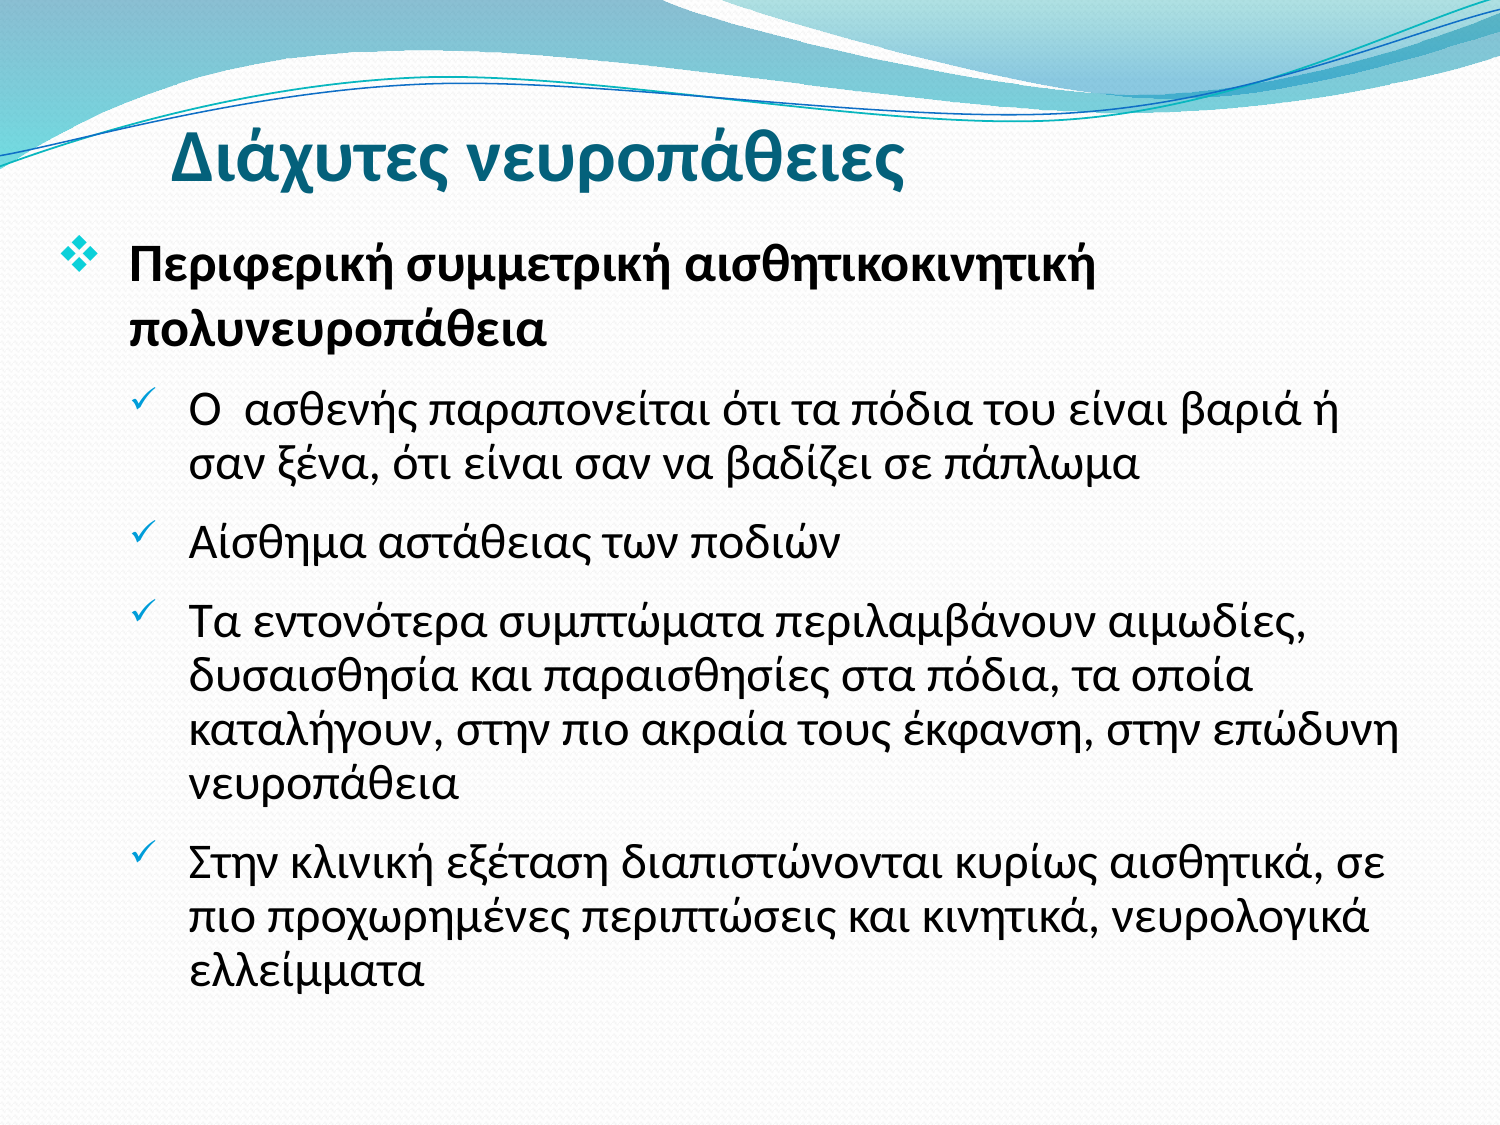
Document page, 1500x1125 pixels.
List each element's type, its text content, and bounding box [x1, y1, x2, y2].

title Διάχυτες νευροπάθειες [170, 115, 1426, 197]
list Περιφερική συμμετρική αισθητικοκινητική πολυνευροπάθεια Ο ασθενής παραπονείται ότι τα πόδια του είναι βαριά ή σαν ξένα, ότι είναι σαν να βαδίζει σε πάπλωμα Αίσθημα αστάθειας των ποδιών Τα εντονότερα συμπτώματα περιλαμβάνουν αιμωδίες, δυσαισθησία και παραισθησίες στα πόδια, τα οποία καταλήγουν, στην πιο ακραία τους έκφανση, στην επώδυνη νευροπάθεια Στην κλινική εξέταση διαπιστώνονται κυρίως αισθητικά, σε πιο προχωρημένες περιπτώσεις και κινητικά, νευρολογικά ελλείμματα [41, 219, 1426, 1095]
